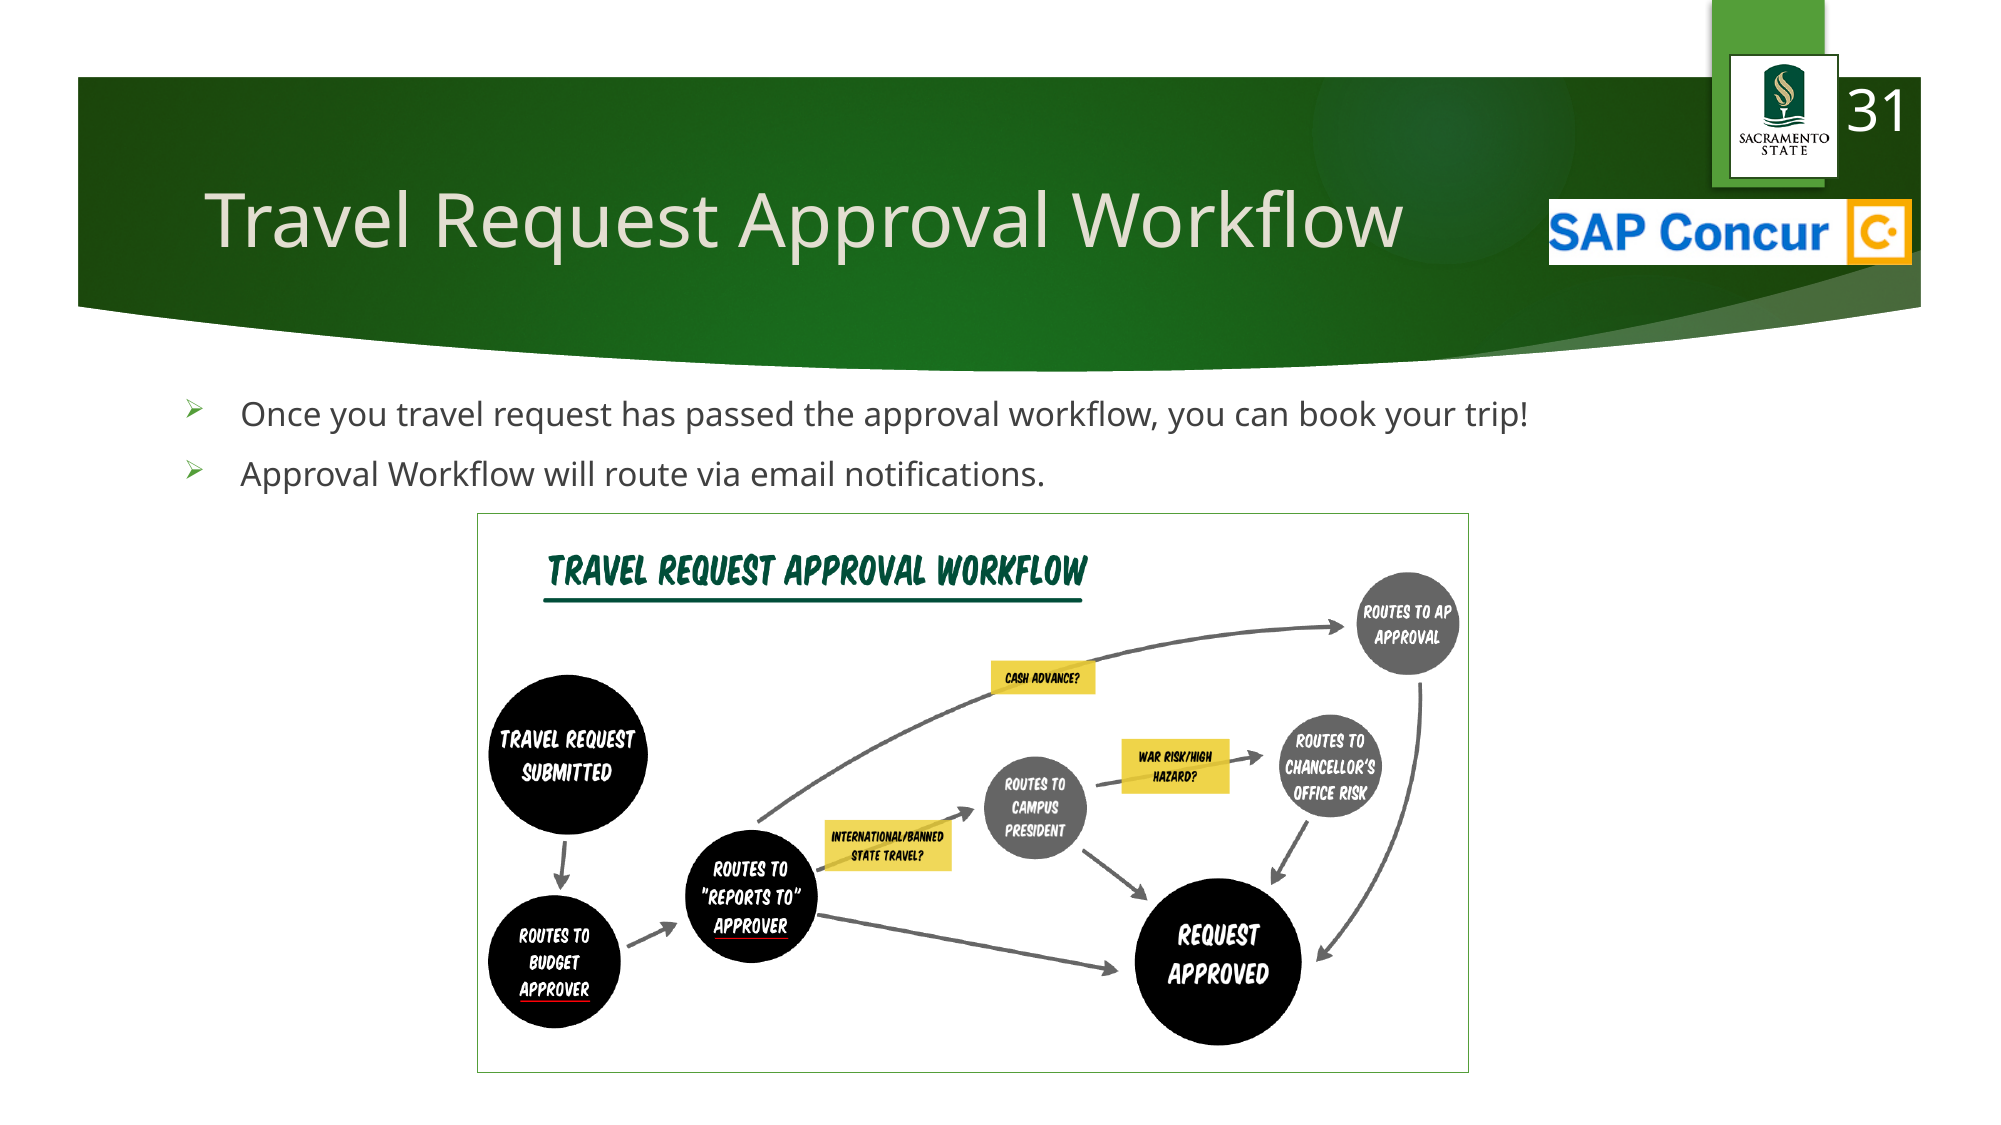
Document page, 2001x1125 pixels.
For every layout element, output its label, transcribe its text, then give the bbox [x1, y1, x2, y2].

slide_number 31 [1810, 33, 1948, 160]
picture [1549, 199, 1913, 265]
list Once you travel request has passed the approval workflow, you can book your trip! Approval Workflow will route via email notifications. [169, 385, 1777, 1108]
title Travel Request Approval Workflow [189, 159, 1627, 276]
picture [476, 513, 1470, 1074]
picture [1730, 55, 1838, 178]
